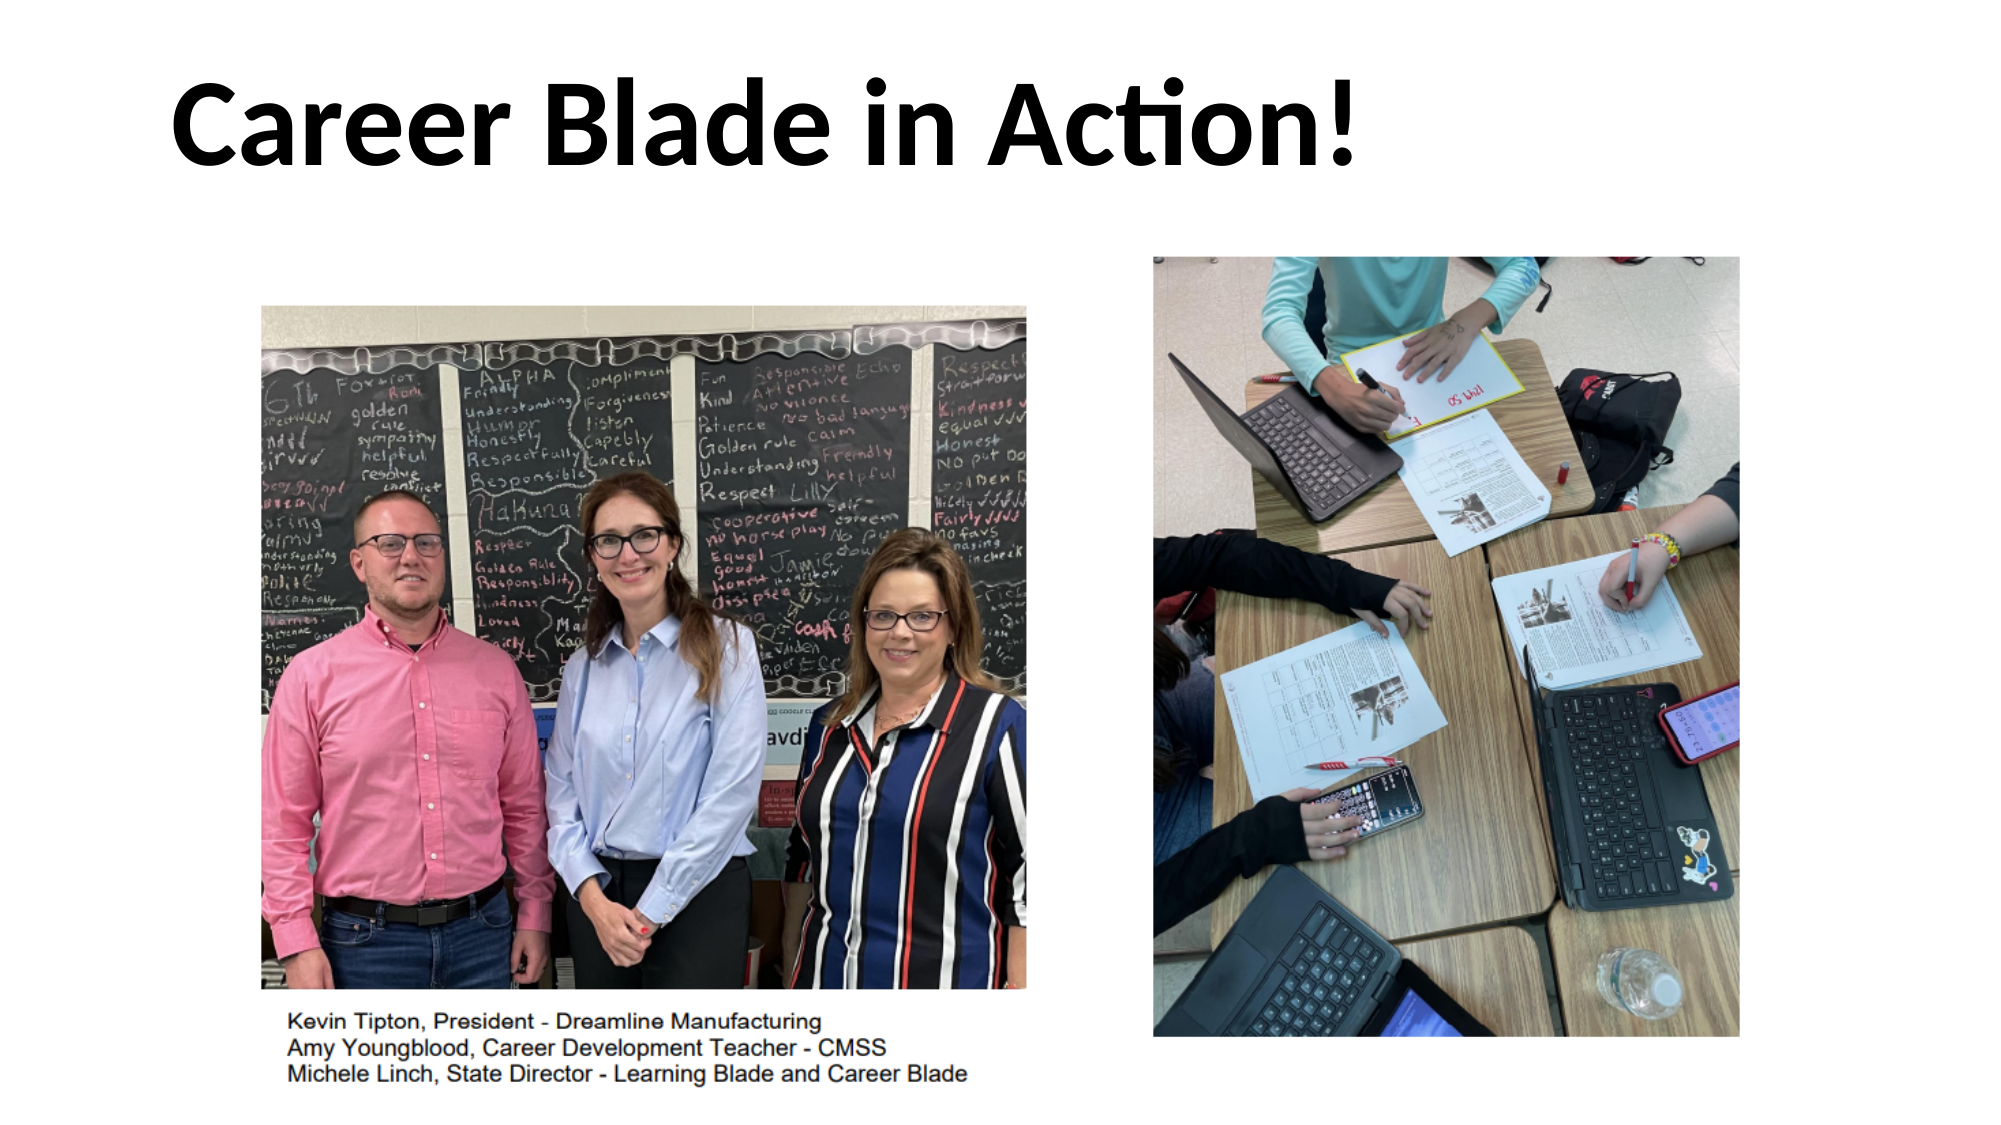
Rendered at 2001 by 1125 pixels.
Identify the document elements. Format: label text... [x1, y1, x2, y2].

picture [173, 193, 1827, 1105]
title Career Blade in Action! [156, 15, 1882, 234]
